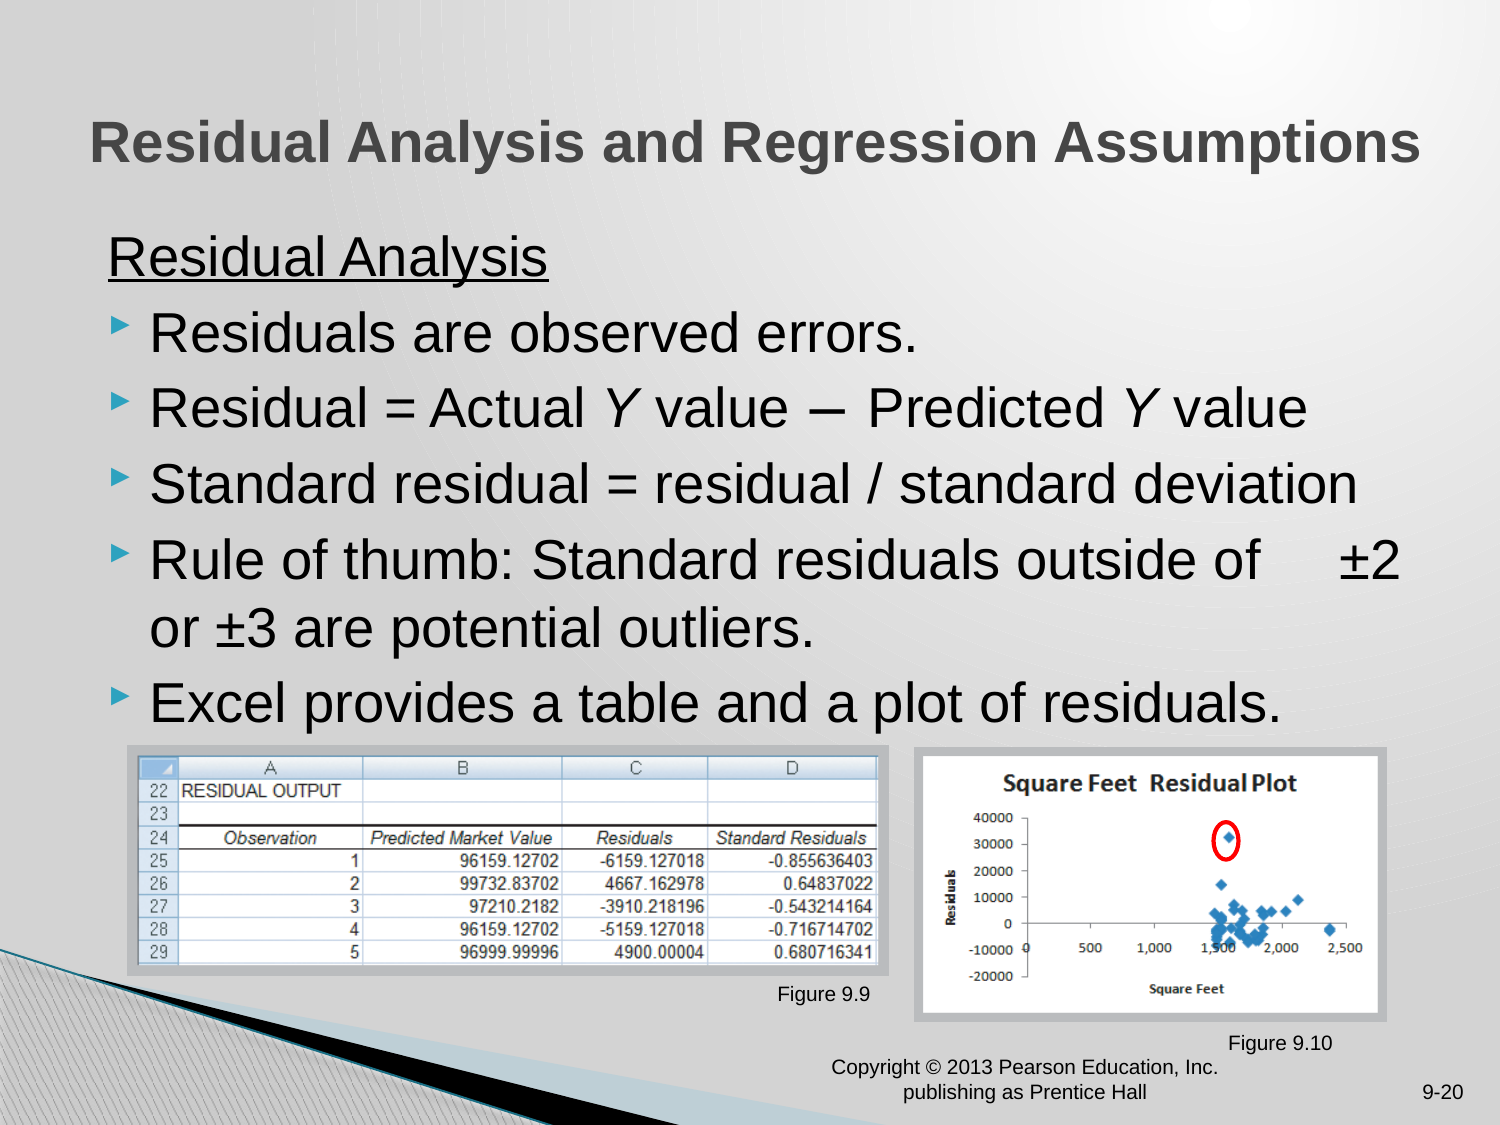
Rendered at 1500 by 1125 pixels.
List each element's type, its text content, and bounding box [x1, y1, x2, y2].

list Residual Analysis Residuals are observed errors. Residual = Actual Y value − Predicted Y value Standard residual = residual / standard deviation Rule of thumb: Standard residuals outside of ±2 or ±3 are potential outliers. Excel provides a table and a plot of residuals. [74, 212, 1426, 956]
footer Copyright © 2013 Pearson Education, Inc. publishing as Prentice Hall [812, 1051, 1238, 1112]
slide_number 9-20 [1362, 1051, 1479, 1112]
text_box Figure 9.10 [1213, 1033, 1383, 1062]
text_box Figure 9.9 [762, 972, 908, 1013]
picture [914, 746, 1387, 1022]
title Residual Analysis and Regression Assumptions [75, 45, 1463, 233]
picture [126, 745, 890, 976]
